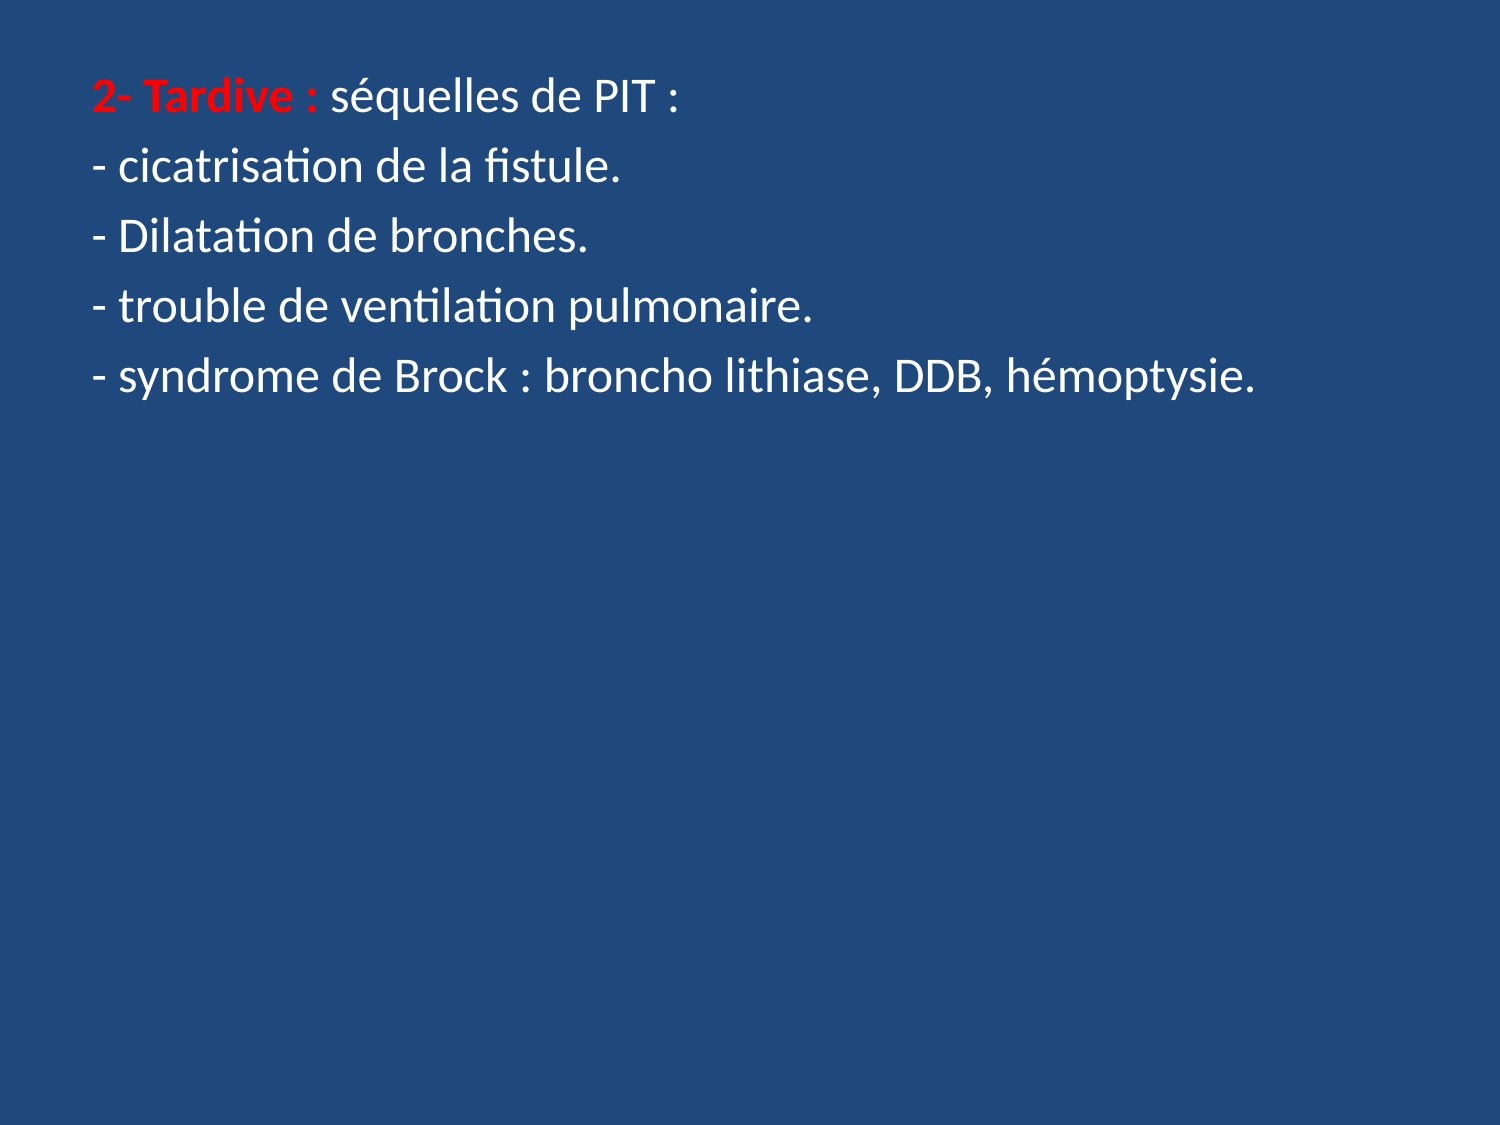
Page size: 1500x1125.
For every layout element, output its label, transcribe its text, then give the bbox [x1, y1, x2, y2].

list 2- Tardive : séquelles de PIT : - cicatrisation de la fistule. - Dilatation de bronches. - trouble de ventilation pulmonaire. - syndrome de Brock : broncho lithiase, DDB, hémoptysie. [76, 54, 1427, 797]
